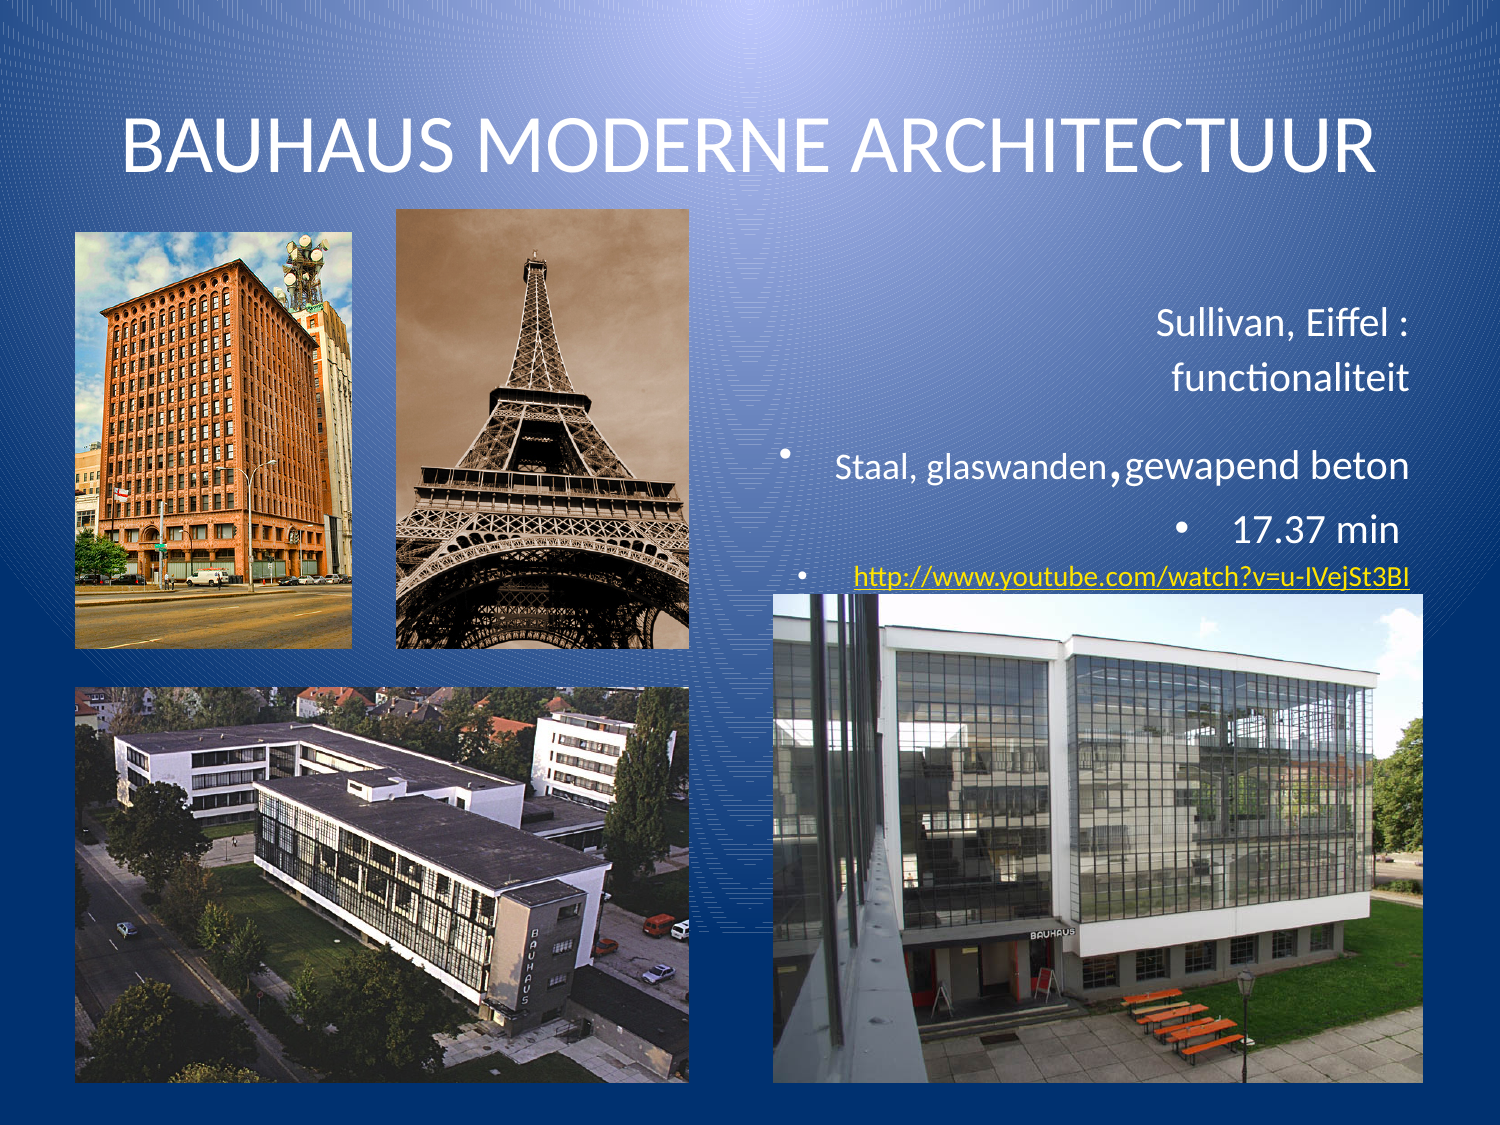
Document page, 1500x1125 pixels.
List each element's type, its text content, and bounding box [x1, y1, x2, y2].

title BAUHAUS MODERNE ARCHITECTUUR [75, 45, 1425, 233]
picture [74, 232, 353, 649]
list Sullivan, Eiffel : functionaliteit Staal, glaswanden,gewapend beton 17.37 min http://www.youtube.com/watch?v=u-IVejSt3BI [75, 262, 1425, 1005]
picture [396, 208, 689, 649]
picture [74, 687, 689, 1083]
picture [772, 594, 1423, 1083]
